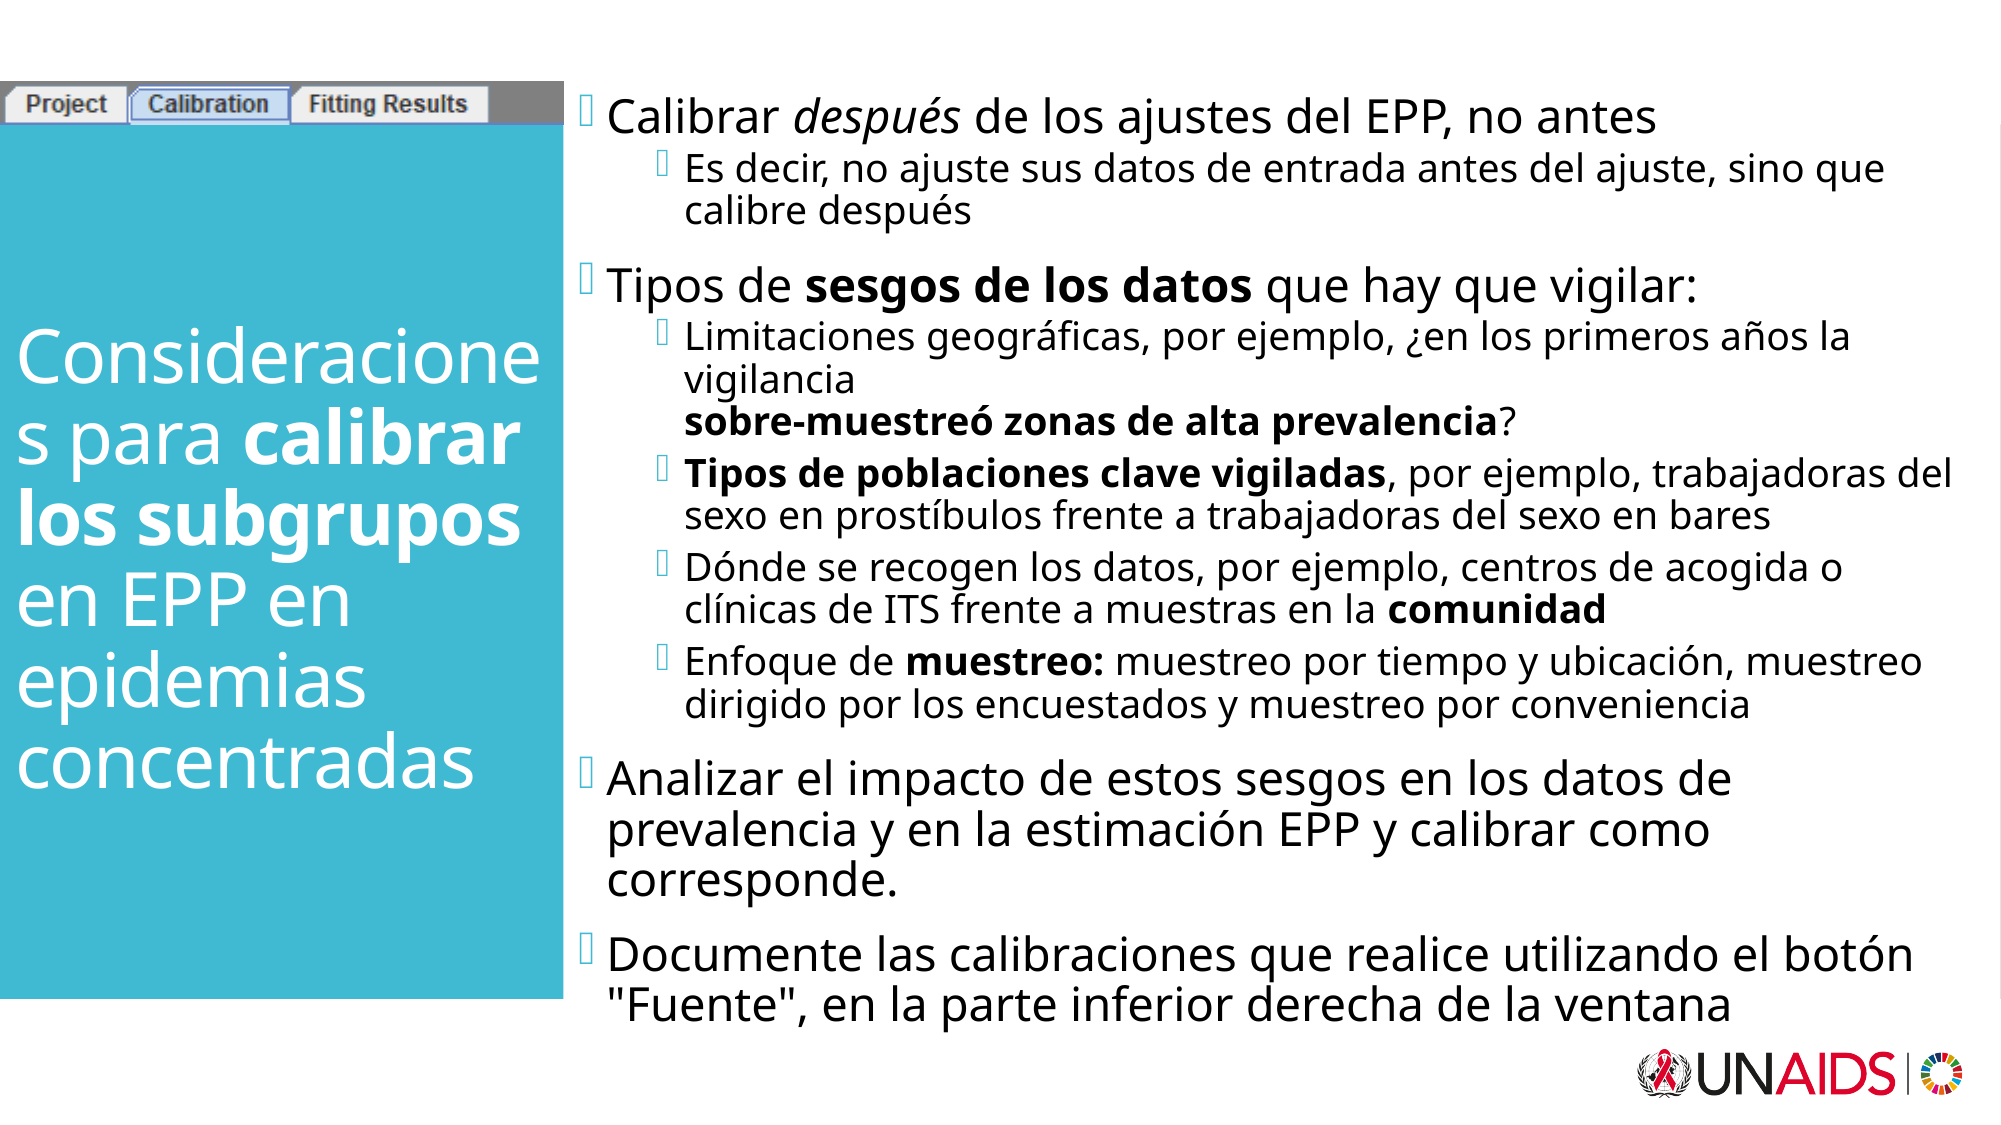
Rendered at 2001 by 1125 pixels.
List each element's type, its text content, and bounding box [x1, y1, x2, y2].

list Calibrar después de los ajustes del EPP, no antes Es decir, no ajuste sus datos de entrada antes del ajuste, sino que calibre después Tipos de sesgos de los datos que hay que vigilar: Limitaciones geográficas, por ejemplo, ¿en los primeros años la vigilancia sobre-muestreó zonas de alta prevalencia? Tipos de poblaciones clave vigiladas, por ejemplo, trabajadoras del sexo en prostíbulos frente a trabajadoras del sexo en bares Dónde se recogen los datos, por ejemplo, centros de acogida o clínicas de ITS frente a muestras en la comunidad Enfoque de muestreo: muestreo por tiempo y ubicación, muestreo dirigido por los encuestados y muestreo por conveniencia Analizar el impacto de estos sesgos en los datos de prevalencia y en la estimación EPP y calibrar como corresponde. Documente las calibraciones que realice utilizando el botón "Fuente", en la parte inferior derecha de la ventana [563, 81, 2000, 1044]
title Consideraciones para calibrar los subgrupos en EPP en epidemias concentradas [0, 184, 563, 940]
picture [1637, 1049, 1963, 1098]
picture [0, 80, 564, 126]
